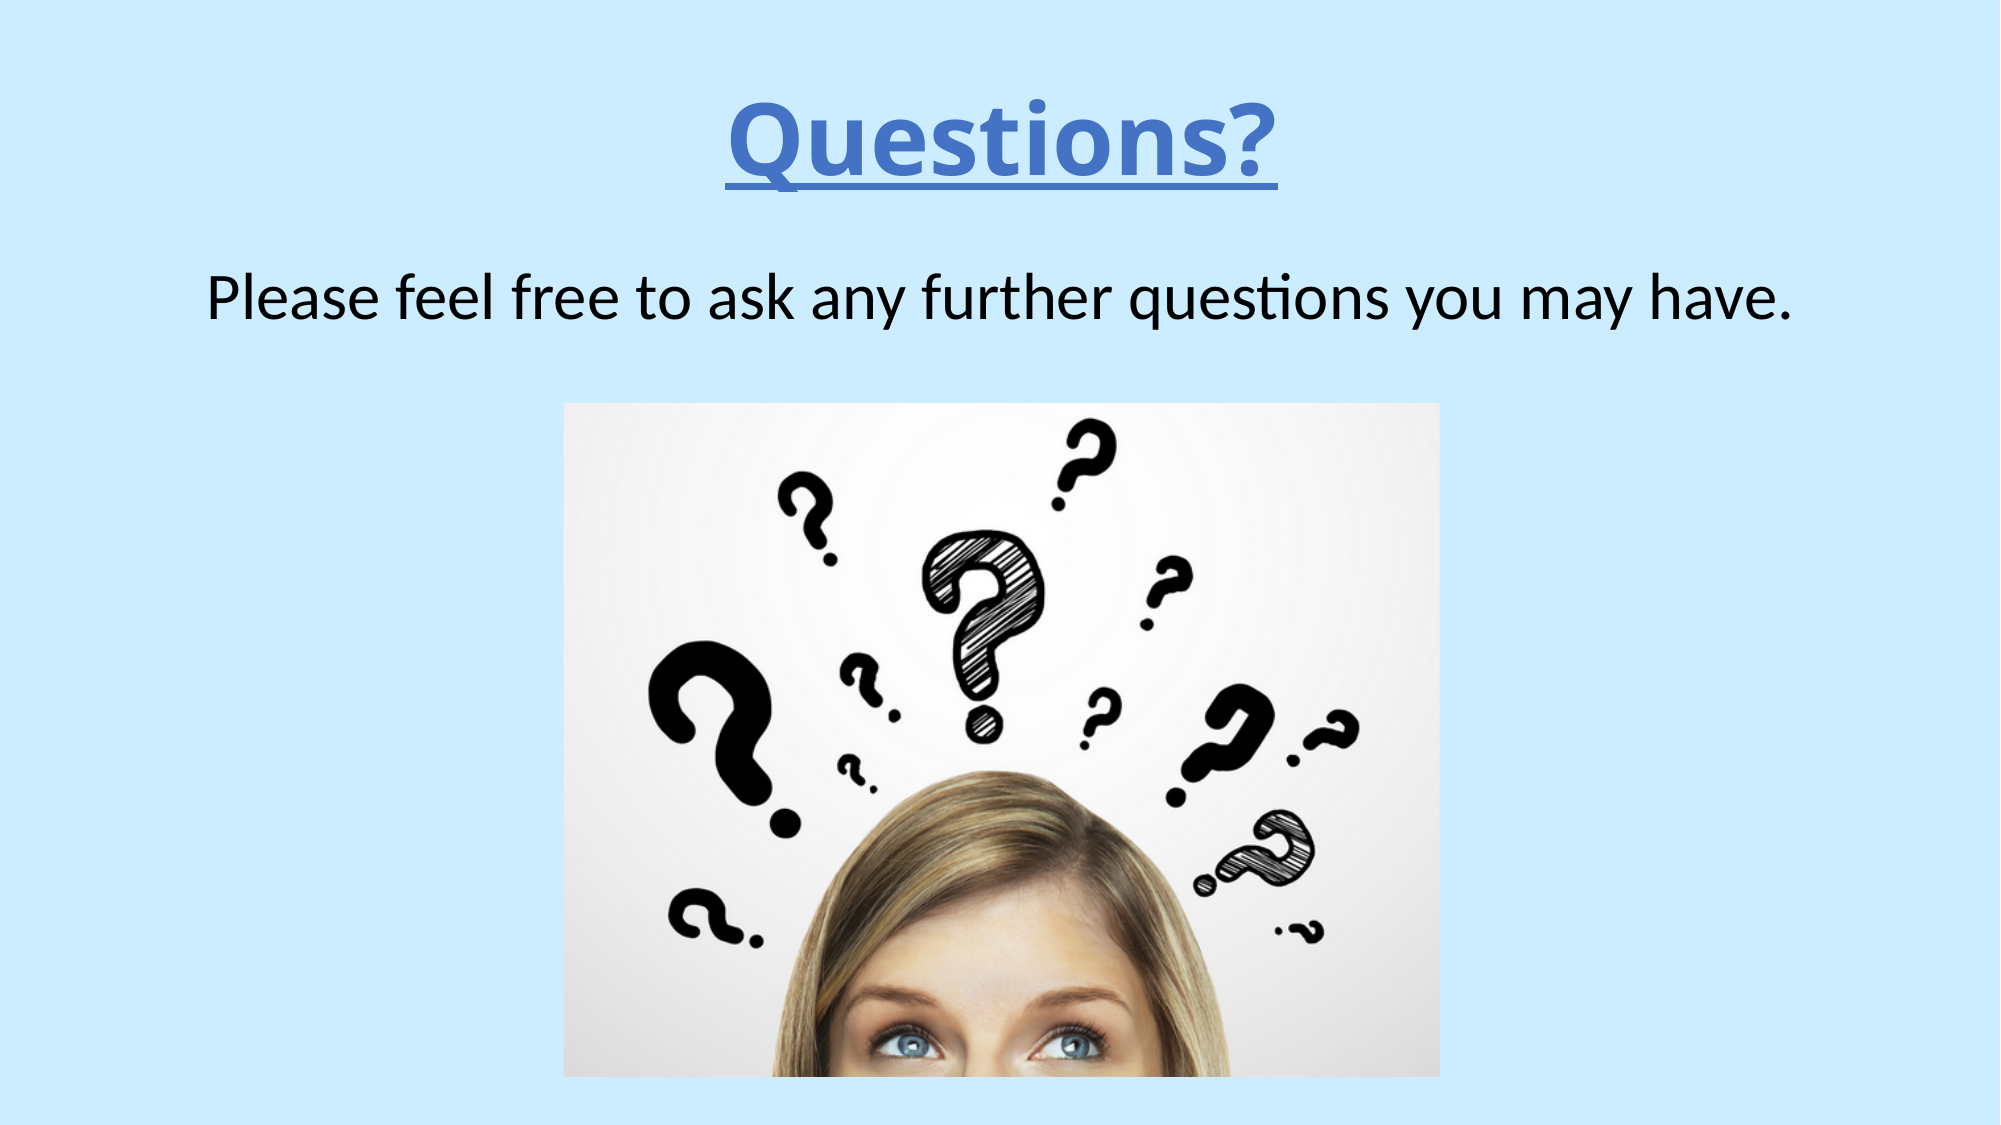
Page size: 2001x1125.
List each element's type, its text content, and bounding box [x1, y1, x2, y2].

picture [563, 403, 1440, 1077]
text_box Questions? [710, 68, 1293, 203]
text_box Please feel free to ask any further questions you may have. [191, 245, 1811, 340]
